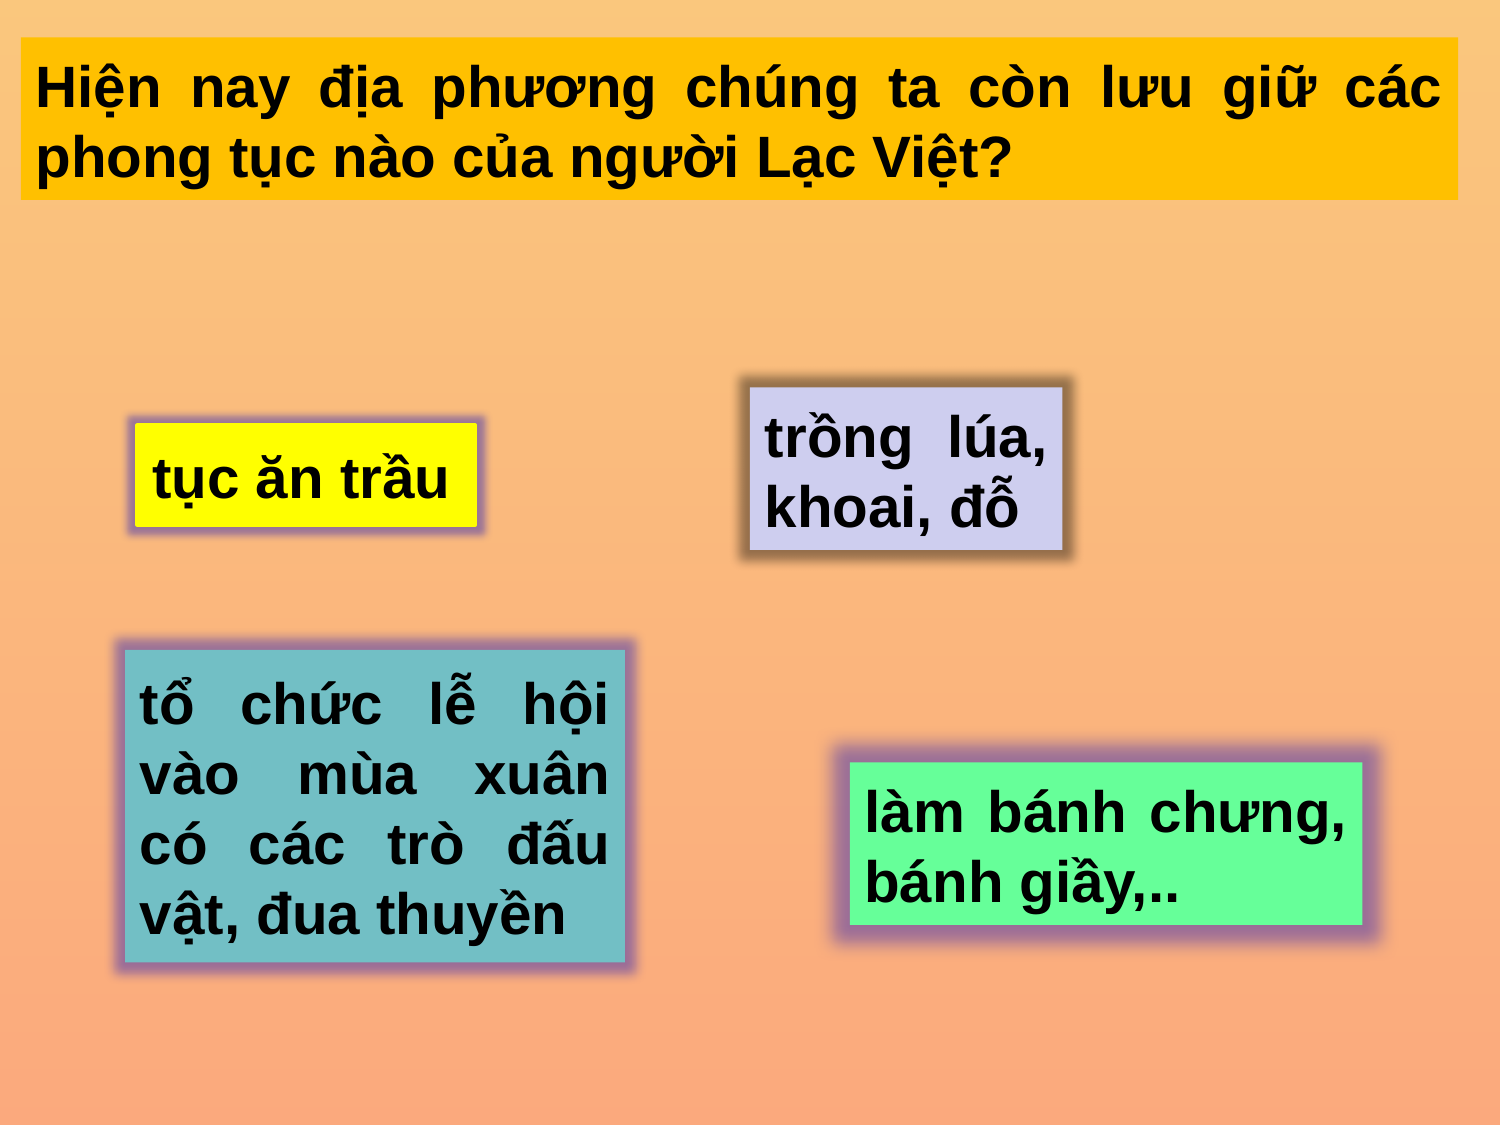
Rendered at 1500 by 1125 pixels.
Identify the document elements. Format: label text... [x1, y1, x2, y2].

text_box tổ chức lễ hội vào mùa xuân có các trò đấu vật, đua thuyền [123, 648, 627, 965]
text_box tục ăn trầu [135, 423, 477, 527]
text_box Hiện nay địa phương chúng ta còn lưu giữ các phong tục nào của người Lạc Việt? [19, 35, 1460, 202]
text_box làm bánh chưng, bánh giầy,.. [848, 760, 1364, 927]
text_box trồng lúa, khoai, đỗ [748, 385, 1064, 552]
